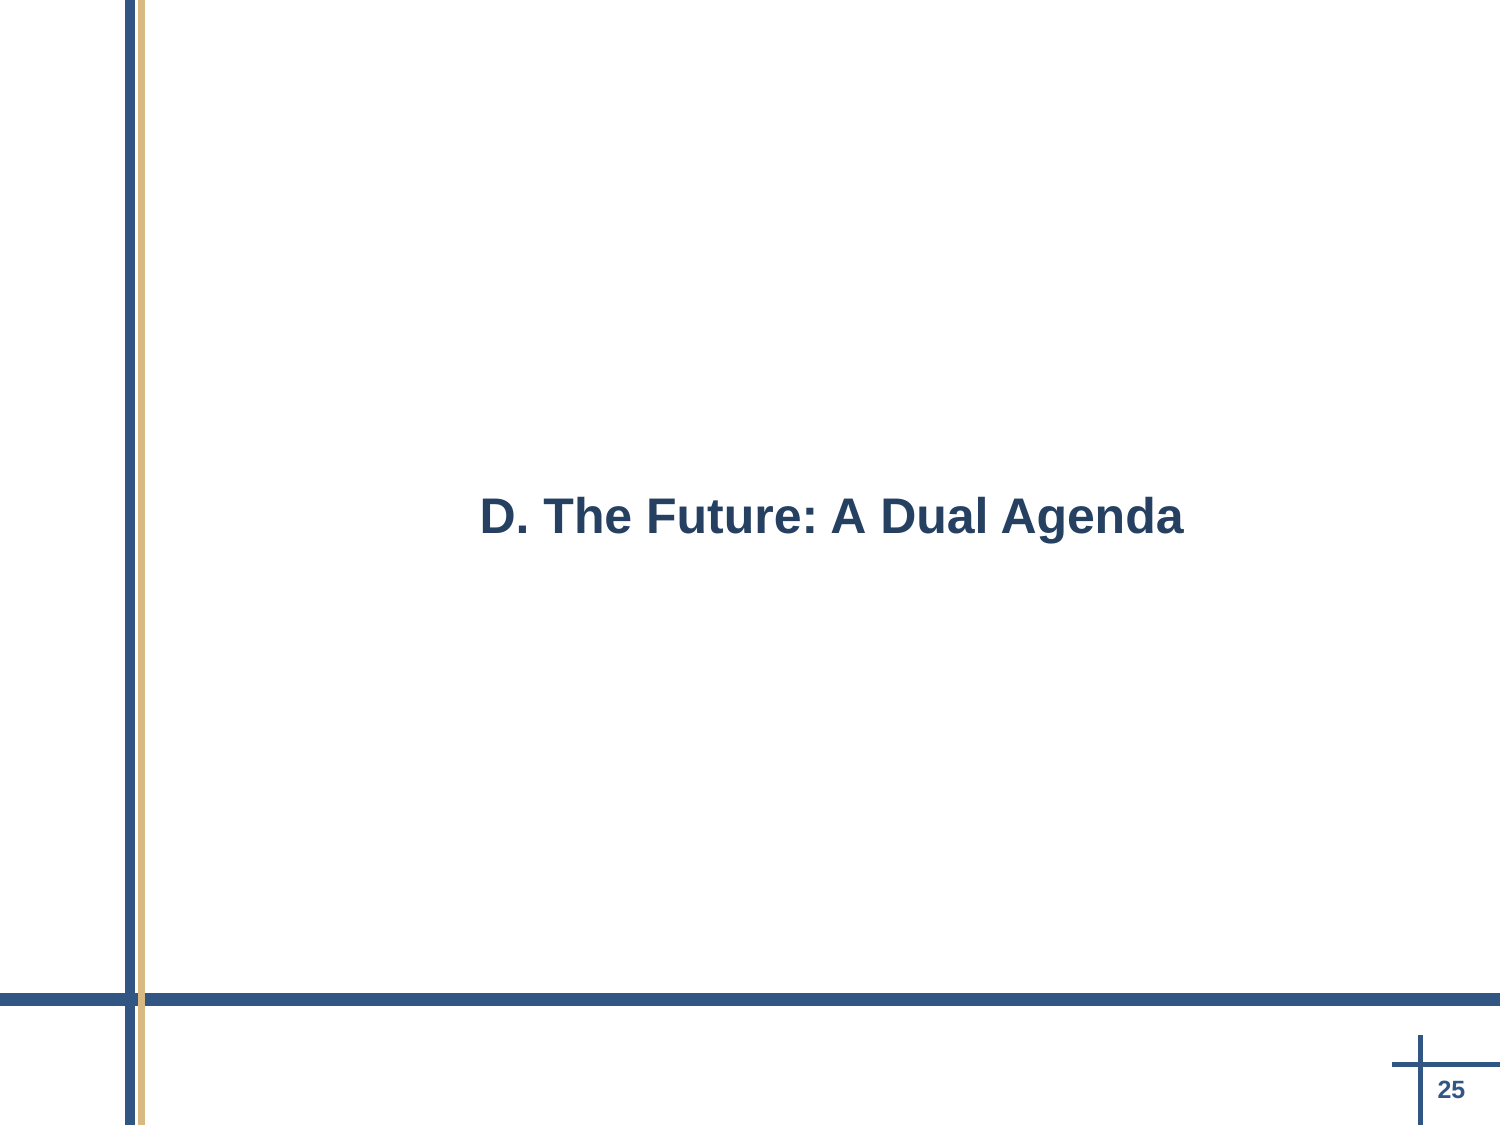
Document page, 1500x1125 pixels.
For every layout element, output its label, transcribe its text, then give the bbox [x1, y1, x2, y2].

text_box D. The Future: A Dual Agenda [464, 475, 1199, 551]
slide_number 25 [1426, 1072, 1481, 1119]
slide_number 25 [1426, 1058, 1481, 1063]
